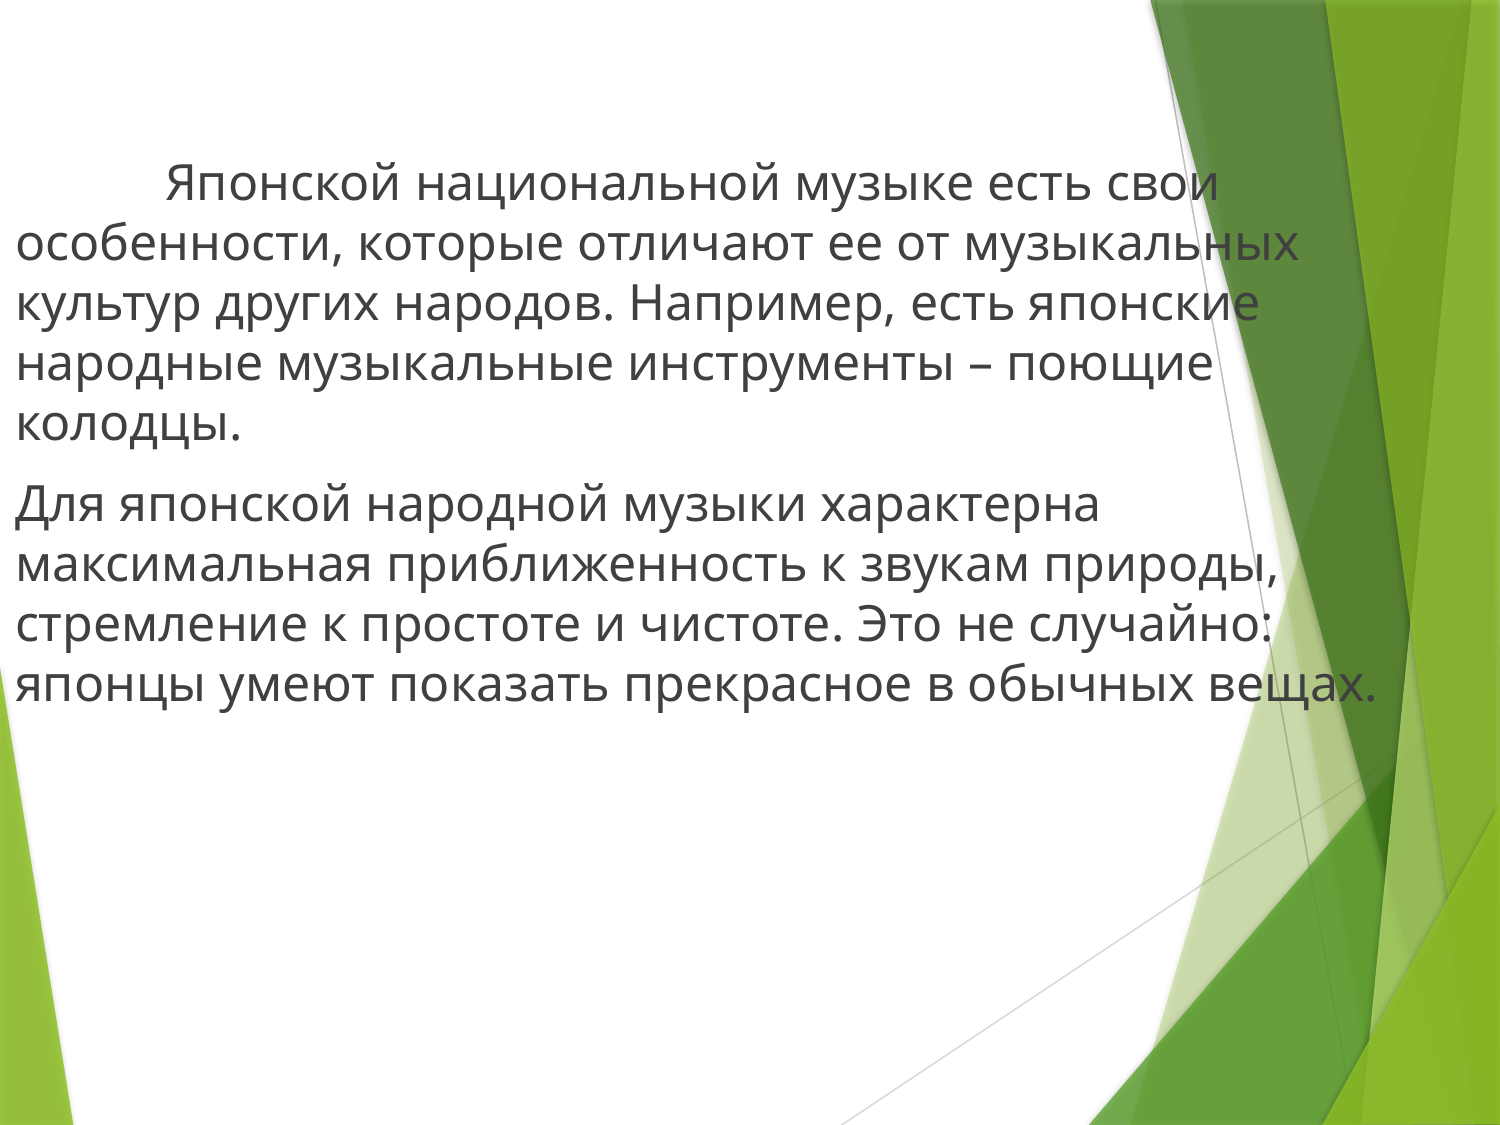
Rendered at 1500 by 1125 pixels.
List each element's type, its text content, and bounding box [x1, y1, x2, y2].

list Японской национальной музыке есть свои особенности, которые отличают ее от музыкальных культур других народов. Например, есть японские народные музыкальные инструменты – поющие колодцы. Для японской народной музыки характерна максимальная приближенность к звукам природы, стремление к простоте и чистоте. Это не случайно: японцы умеют показать прекрасное в обычных вещах. [0, 142, 1464, 1047]
